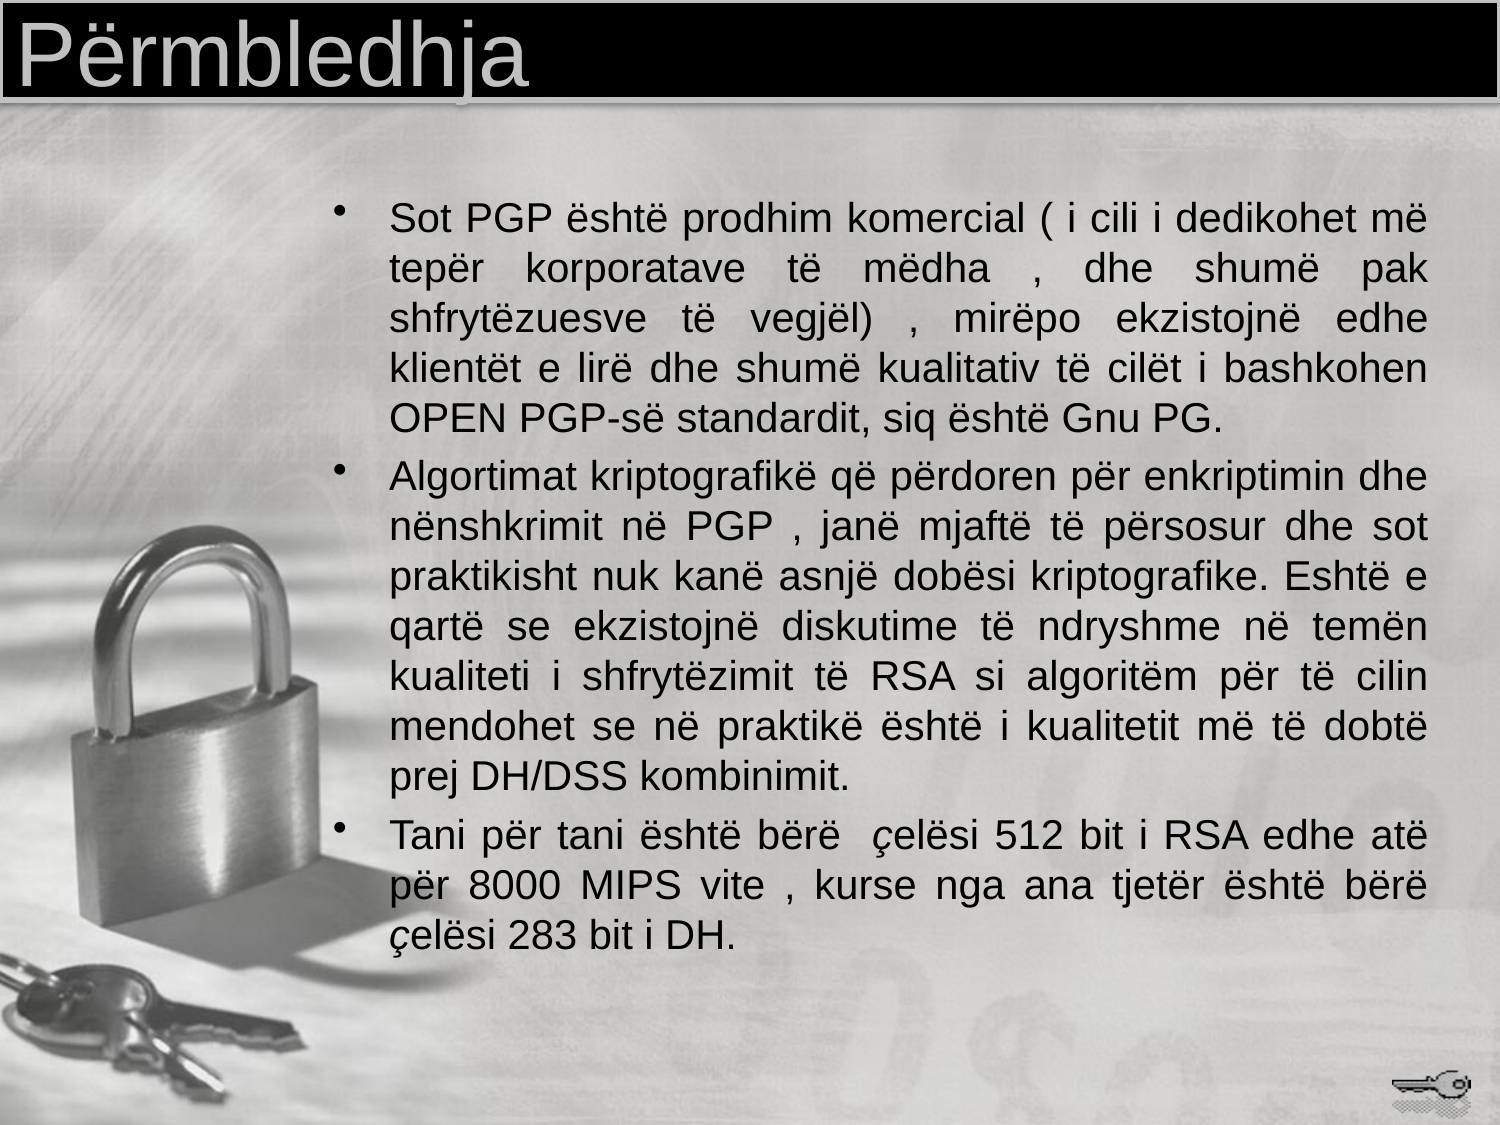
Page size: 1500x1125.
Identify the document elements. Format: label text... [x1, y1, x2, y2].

picture [0, 103, 1500, 1125]
title Përmbledhja [0, 0, 1500, 103]
list Sot PGP është prodhim komercial ( i cili i dedikohet më tepër korporatave të mëdha , dhe shumë pak shfrytëzuesve të vegjël) , mirëpo ekzistojnë edhe klientët e lirë dhe shumë kualitativ të cilët i bashkohen OPEN PGP-së standardit, siq është Gnu PG. Algortimat kriptografikë që përdoren për enkriptimin dhe nënshkrimit në PGP , janë mjaftë të përsosur dhe sot praktikisht nuk kanë asnjë dobësi kriptografike. Eshtë e qartë se ekzistojnë diskutime të ndryshme në temën kualiteti i shfrytëzimit të RSA si algoritëm për të cilin mendohet se në praktikë është i kualitetit më të dobtë prej DH/DSS kombinimit. Tani për tani është bërë çelësi 512 bit i RSA edhe atë për 8000 MIPS vite , kurse nga ana tjetër është bërë çelësi 283 bit i DH. [317, 182, 1445, 999]
